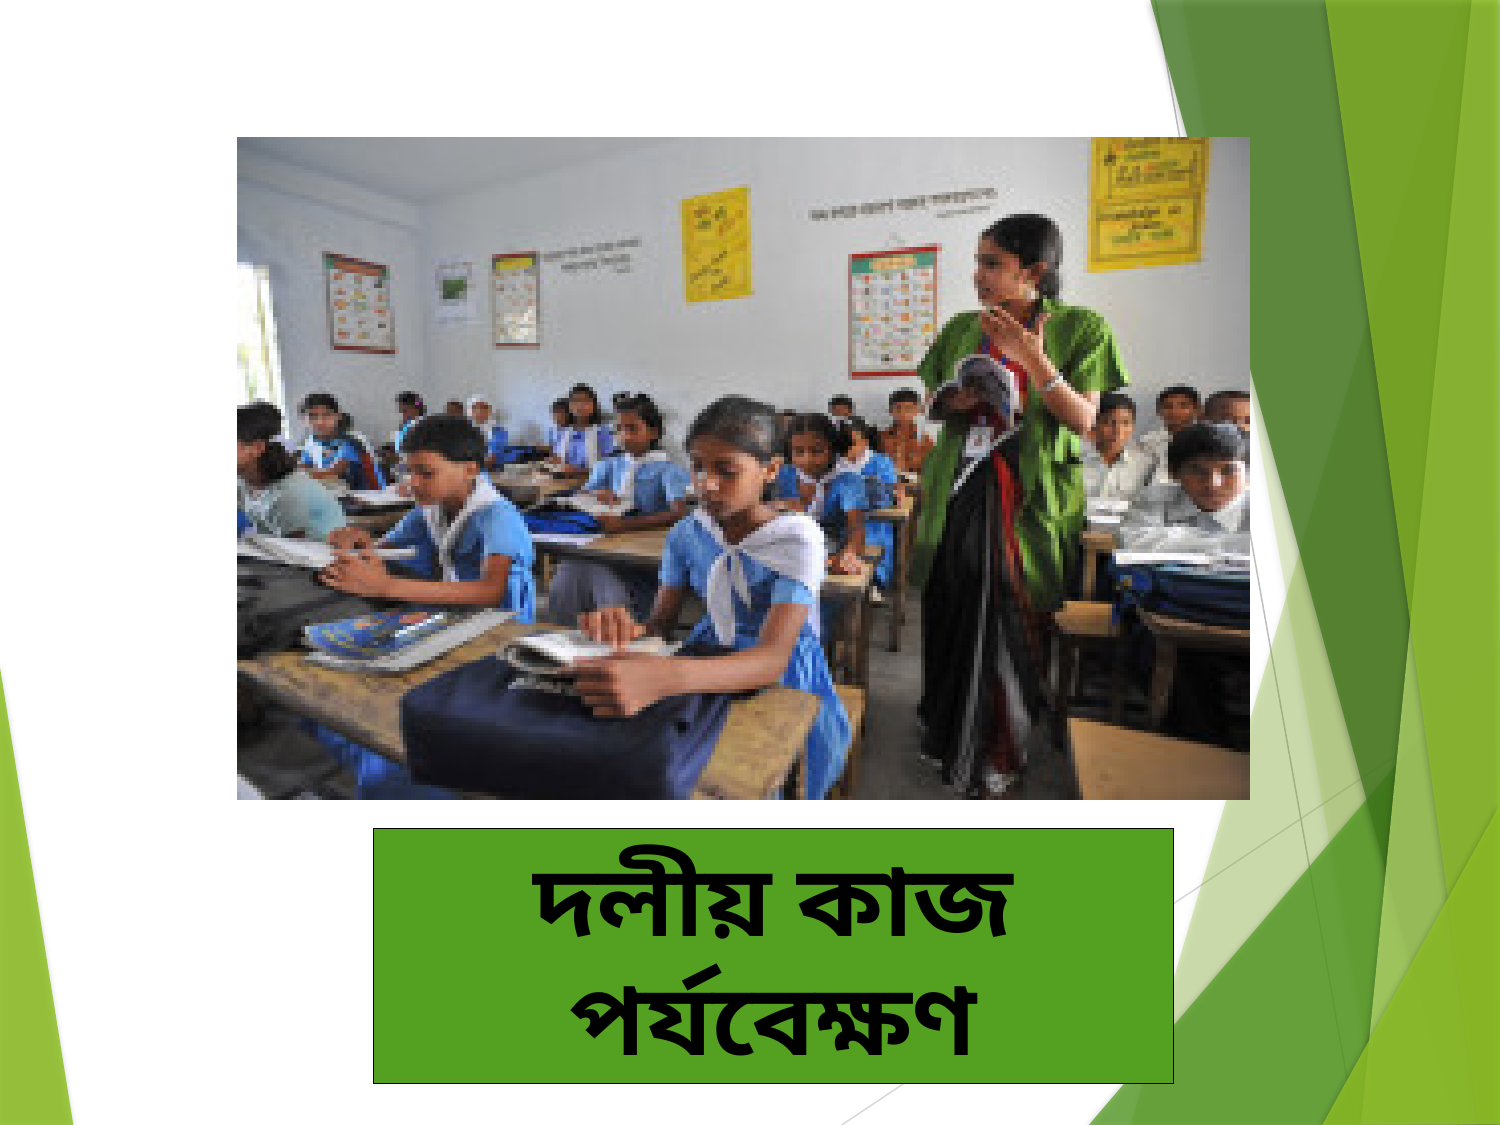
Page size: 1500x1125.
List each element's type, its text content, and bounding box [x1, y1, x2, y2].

text_box দলীয় কাজ পর্যবেক্ষণ [373, 828, 1174, 1084]
picture [236, 136, 1251, 801]
